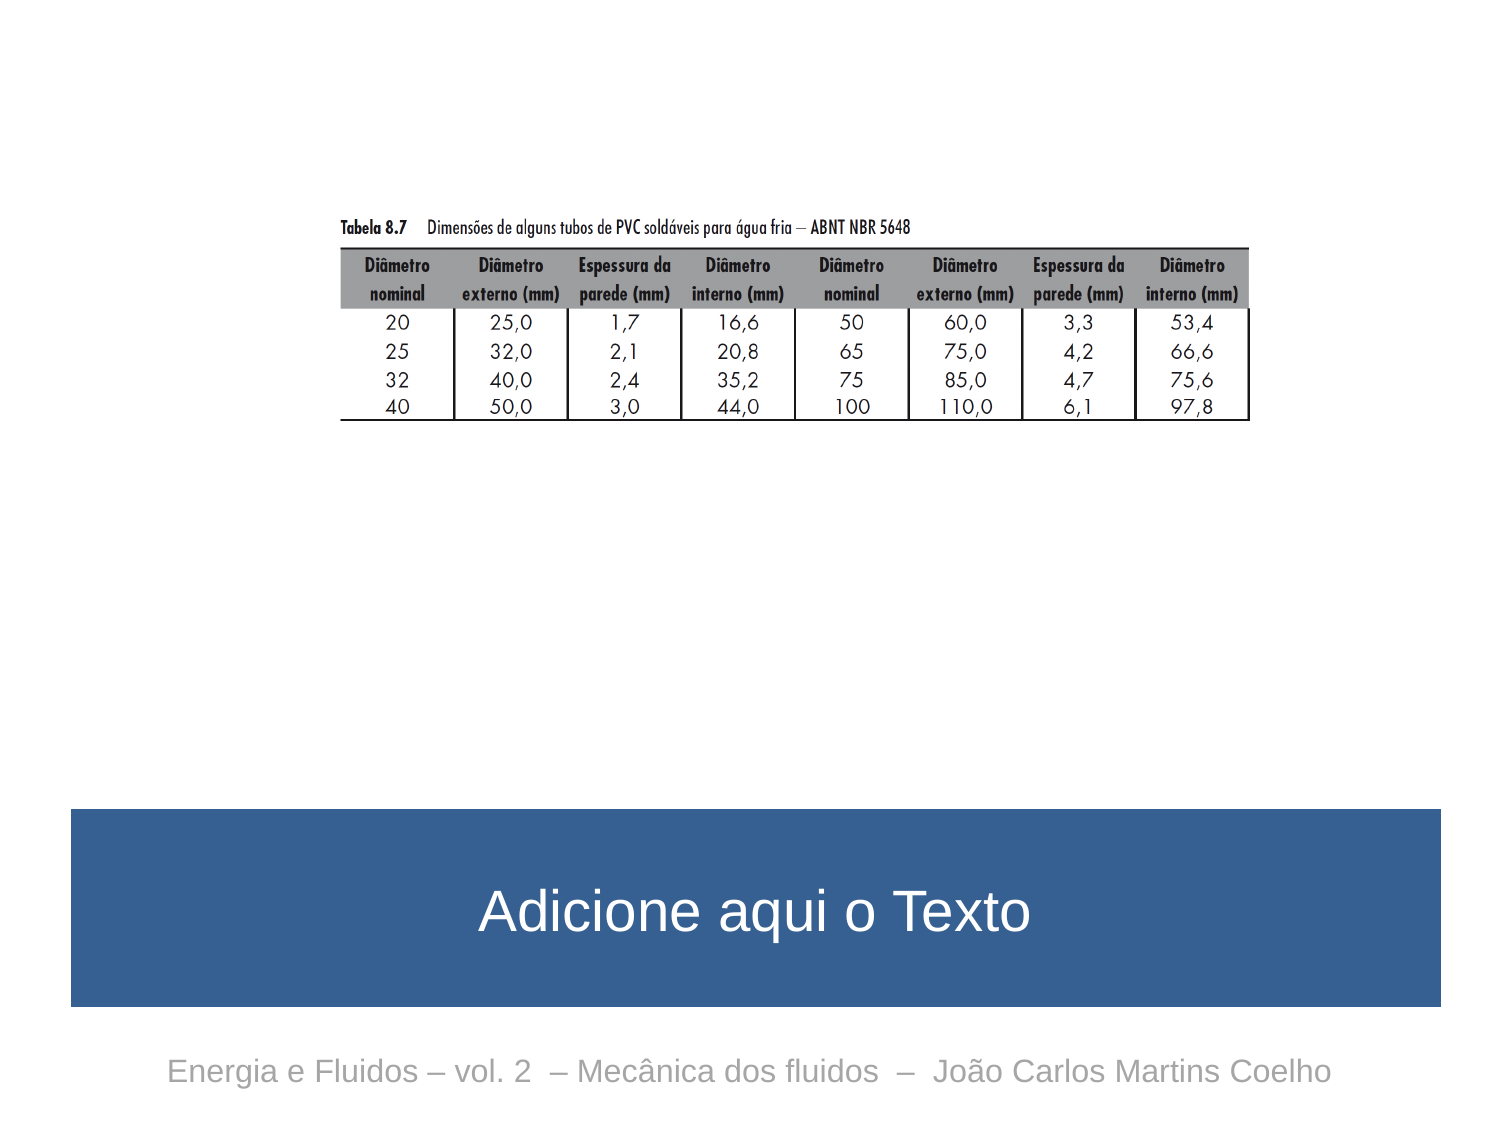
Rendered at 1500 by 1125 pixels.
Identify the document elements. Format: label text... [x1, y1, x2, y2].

picture [324, 207, 1267, 440]
text_box Adicione aqui o Texto [70, 808, 1442, 1008]
footer Energia e Fluidos – vol. 2 – Mecânica dos fluidos – João Carlos Martins Coelho [0, 1042, 1500, 1103]
